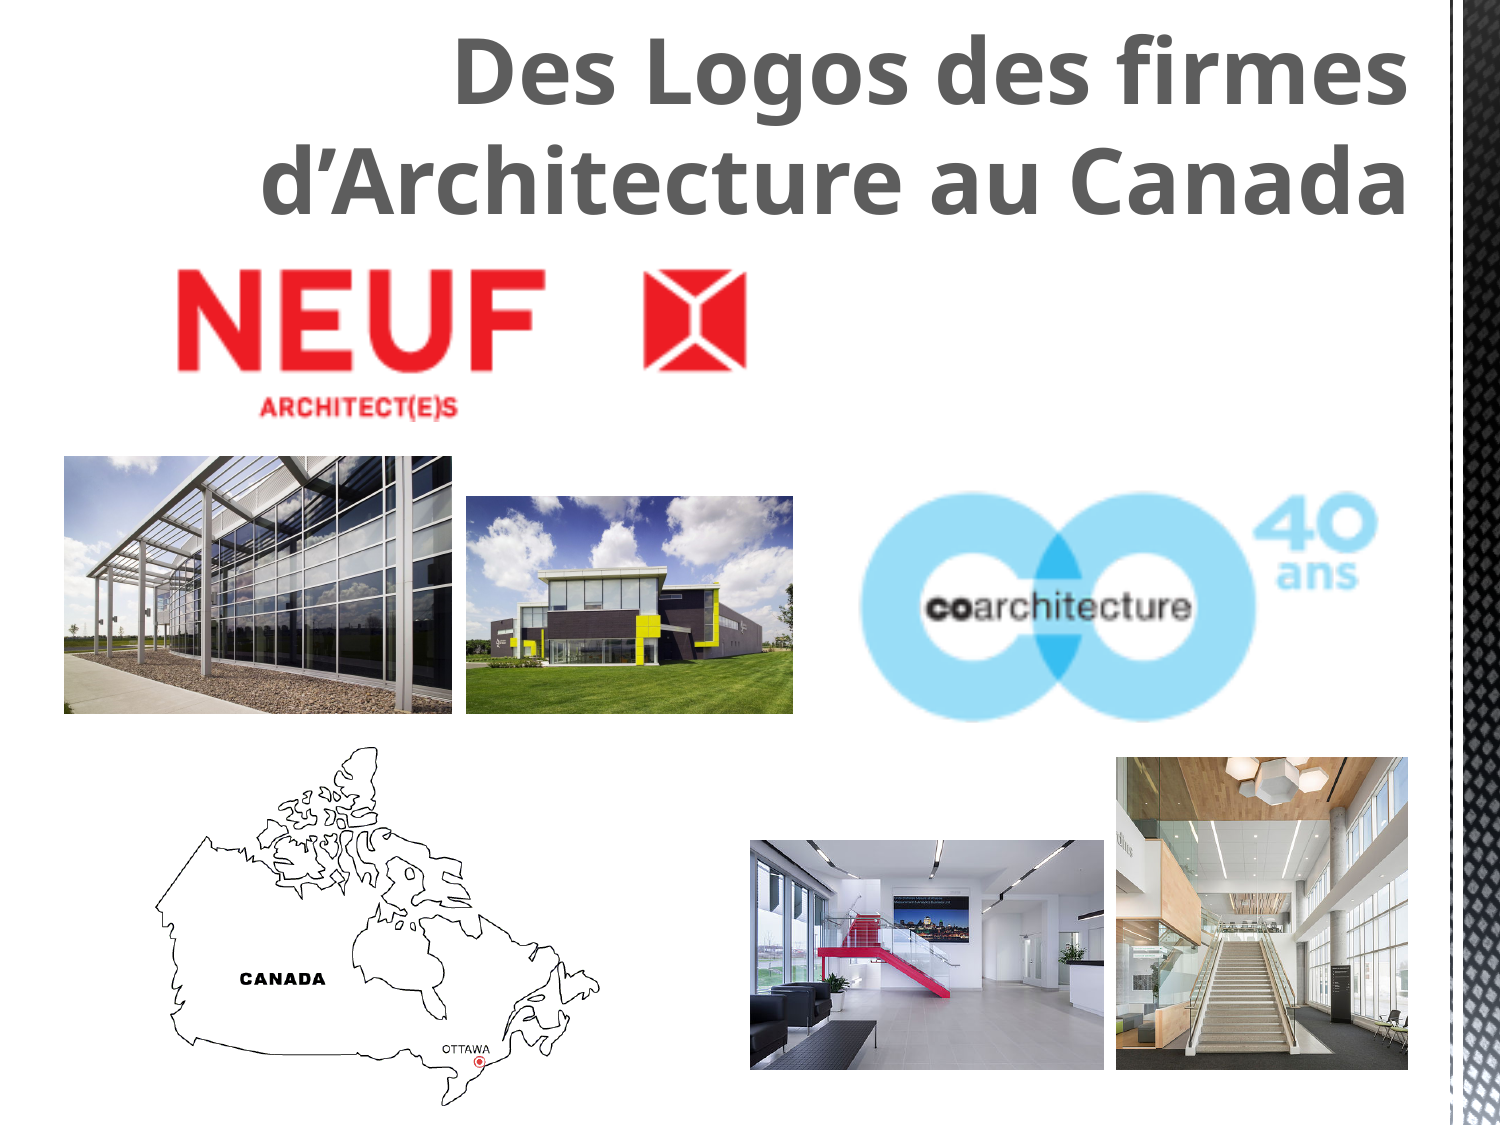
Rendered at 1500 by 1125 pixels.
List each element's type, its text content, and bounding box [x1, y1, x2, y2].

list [176, 266, 757, 422]
picture [1447, 0, 1500, 1125]
picture [1115, 757, 1408, 1070]
picture [466, 496, 793, 714]
picture [143, 717, 609, 1109]
picture [840, 473, 1392, 737]
picture [750, 840, 1104, 1070]
title Des Logos des firmes d’Architecture au Canada [217, 63, 1427, 182]
picture [64, 456, 452, 715]
